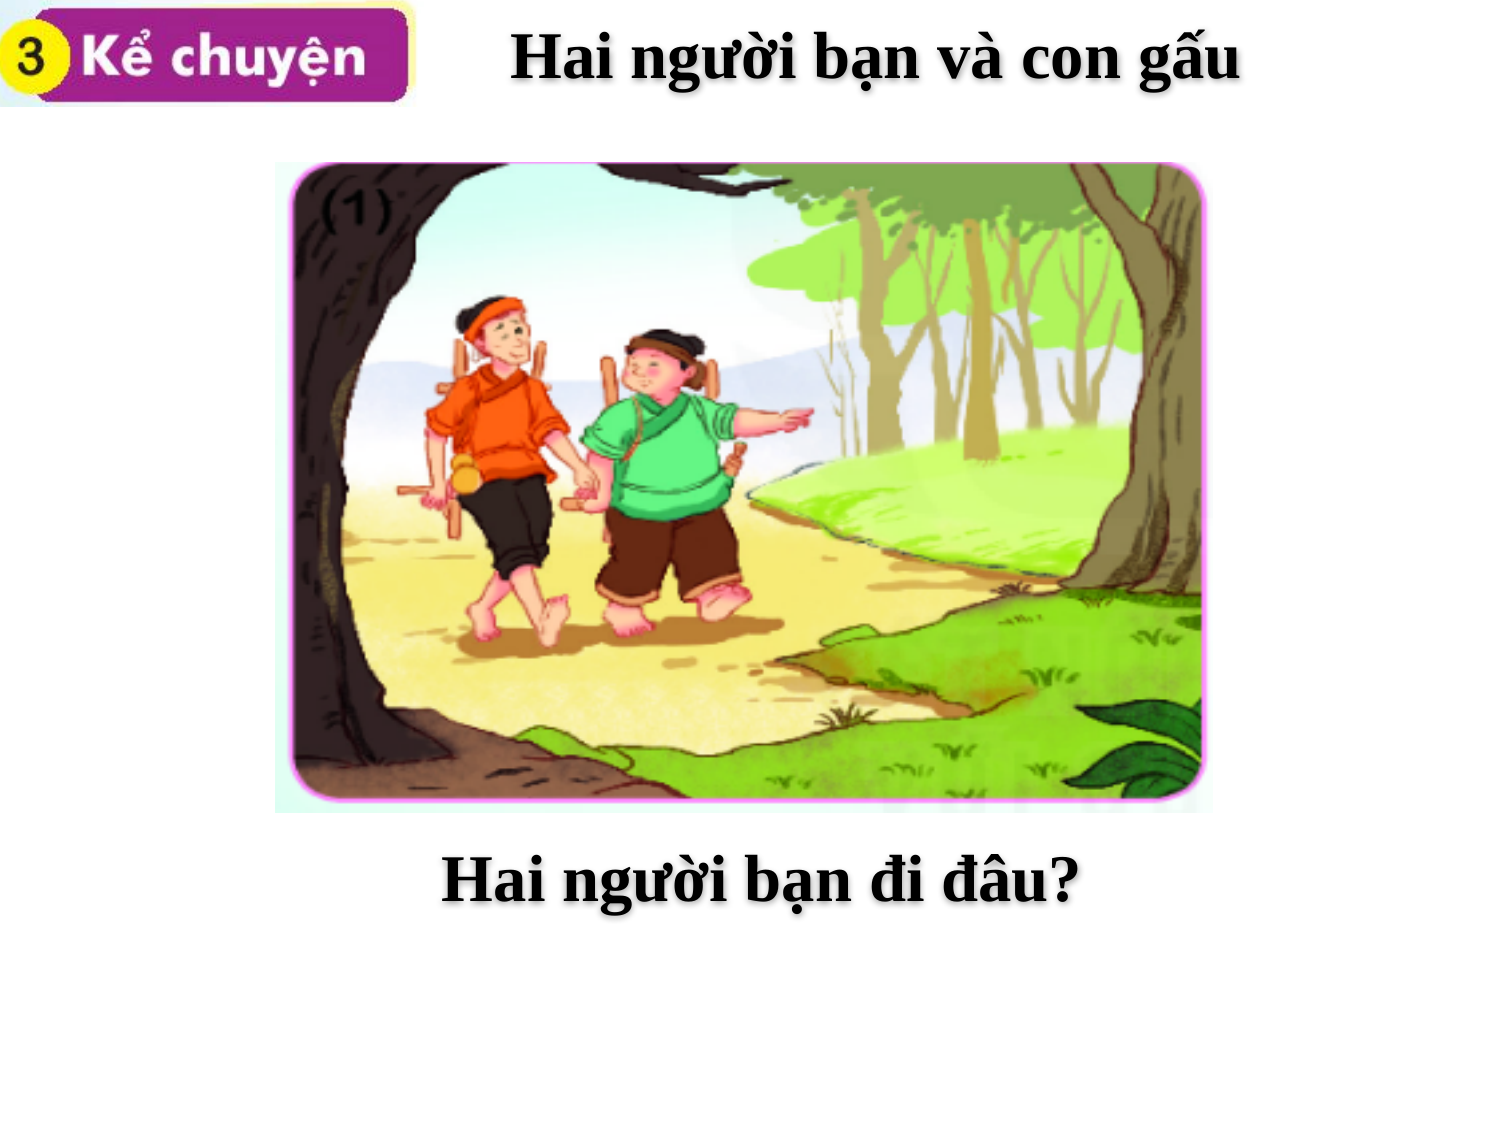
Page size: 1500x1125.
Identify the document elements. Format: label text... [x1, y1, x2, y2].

picture [0, 0, 424, 107]
picture [274, 162, 1213, 813]
text_box Hai người bạn và con gấu [426, 3, 1402, 100]
text_box Hai người bạn đi đâu? [237, 826, 1288, 922]
